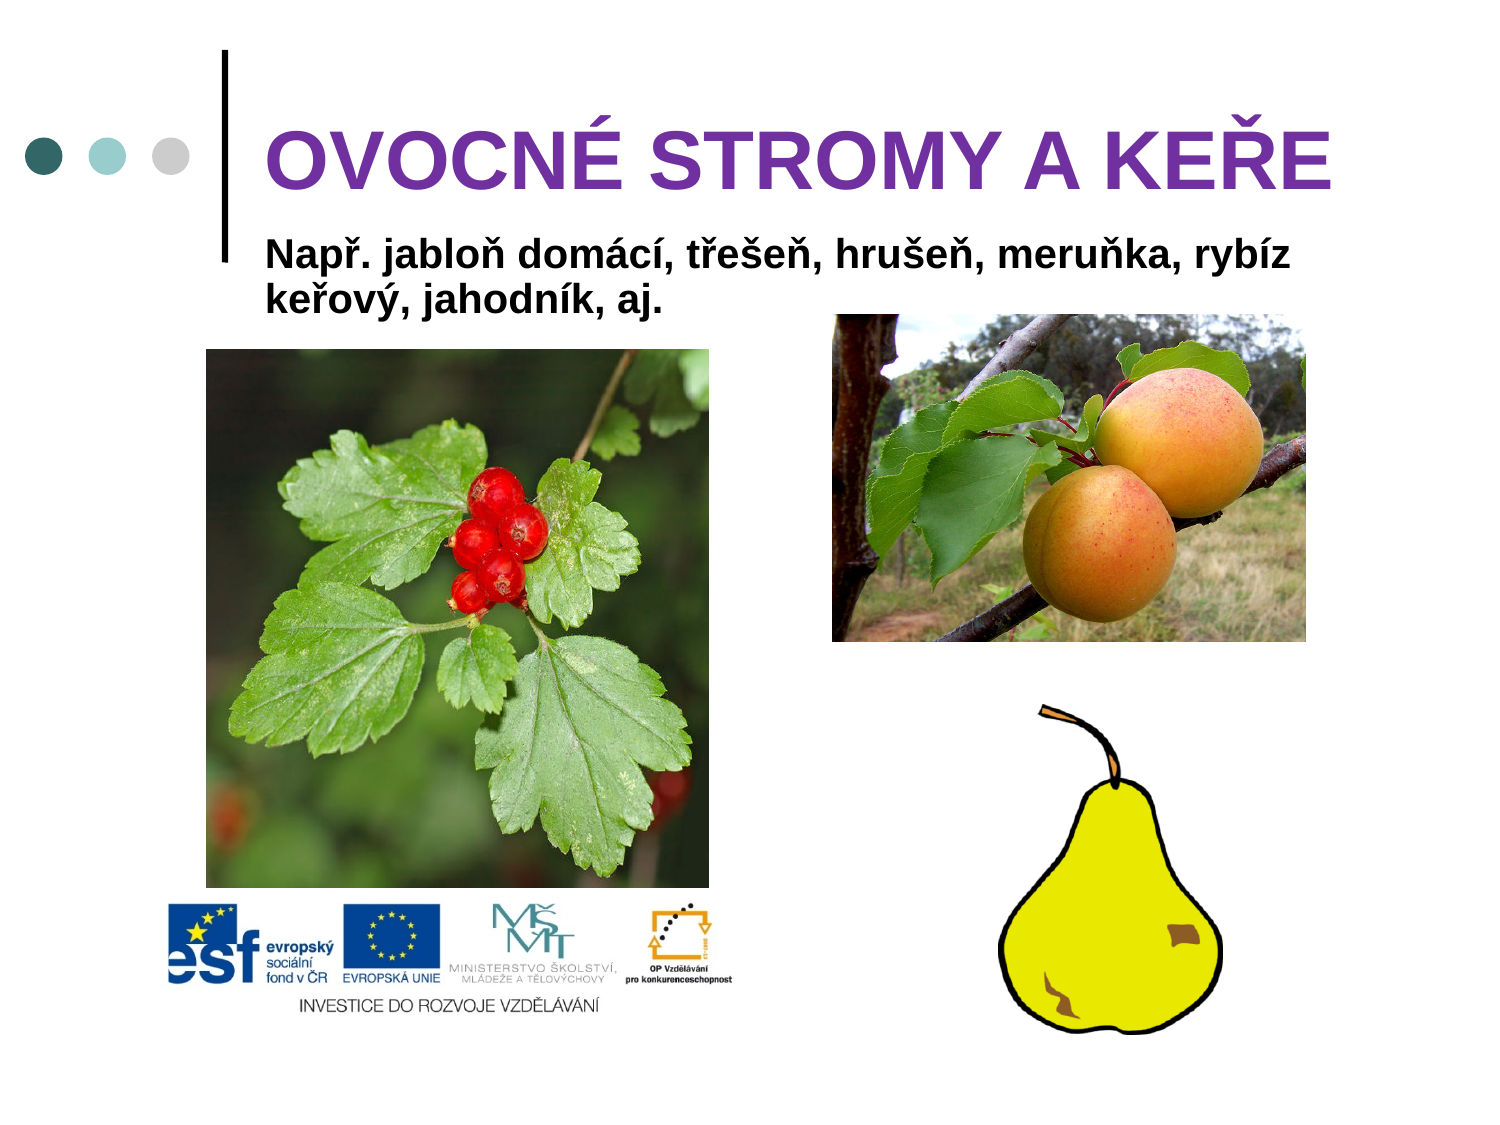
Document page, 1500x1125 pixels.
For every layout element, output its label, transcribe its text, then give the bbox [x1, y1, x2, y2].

picture [832, 314, 1306, 642]
title OVOCNÉ STROMY A KEŘE [249, 30, 1401, 282]
picture [997, 703, 1224, 1036]
picture [149, 891, 751, 1024]
picture [206, 349, 709, 888]
list Např. jabloň domácí, třešeň, hrušeň, meruňka, rybíz keřový, jahodník, aj. [249, 282, 1363, 838]
